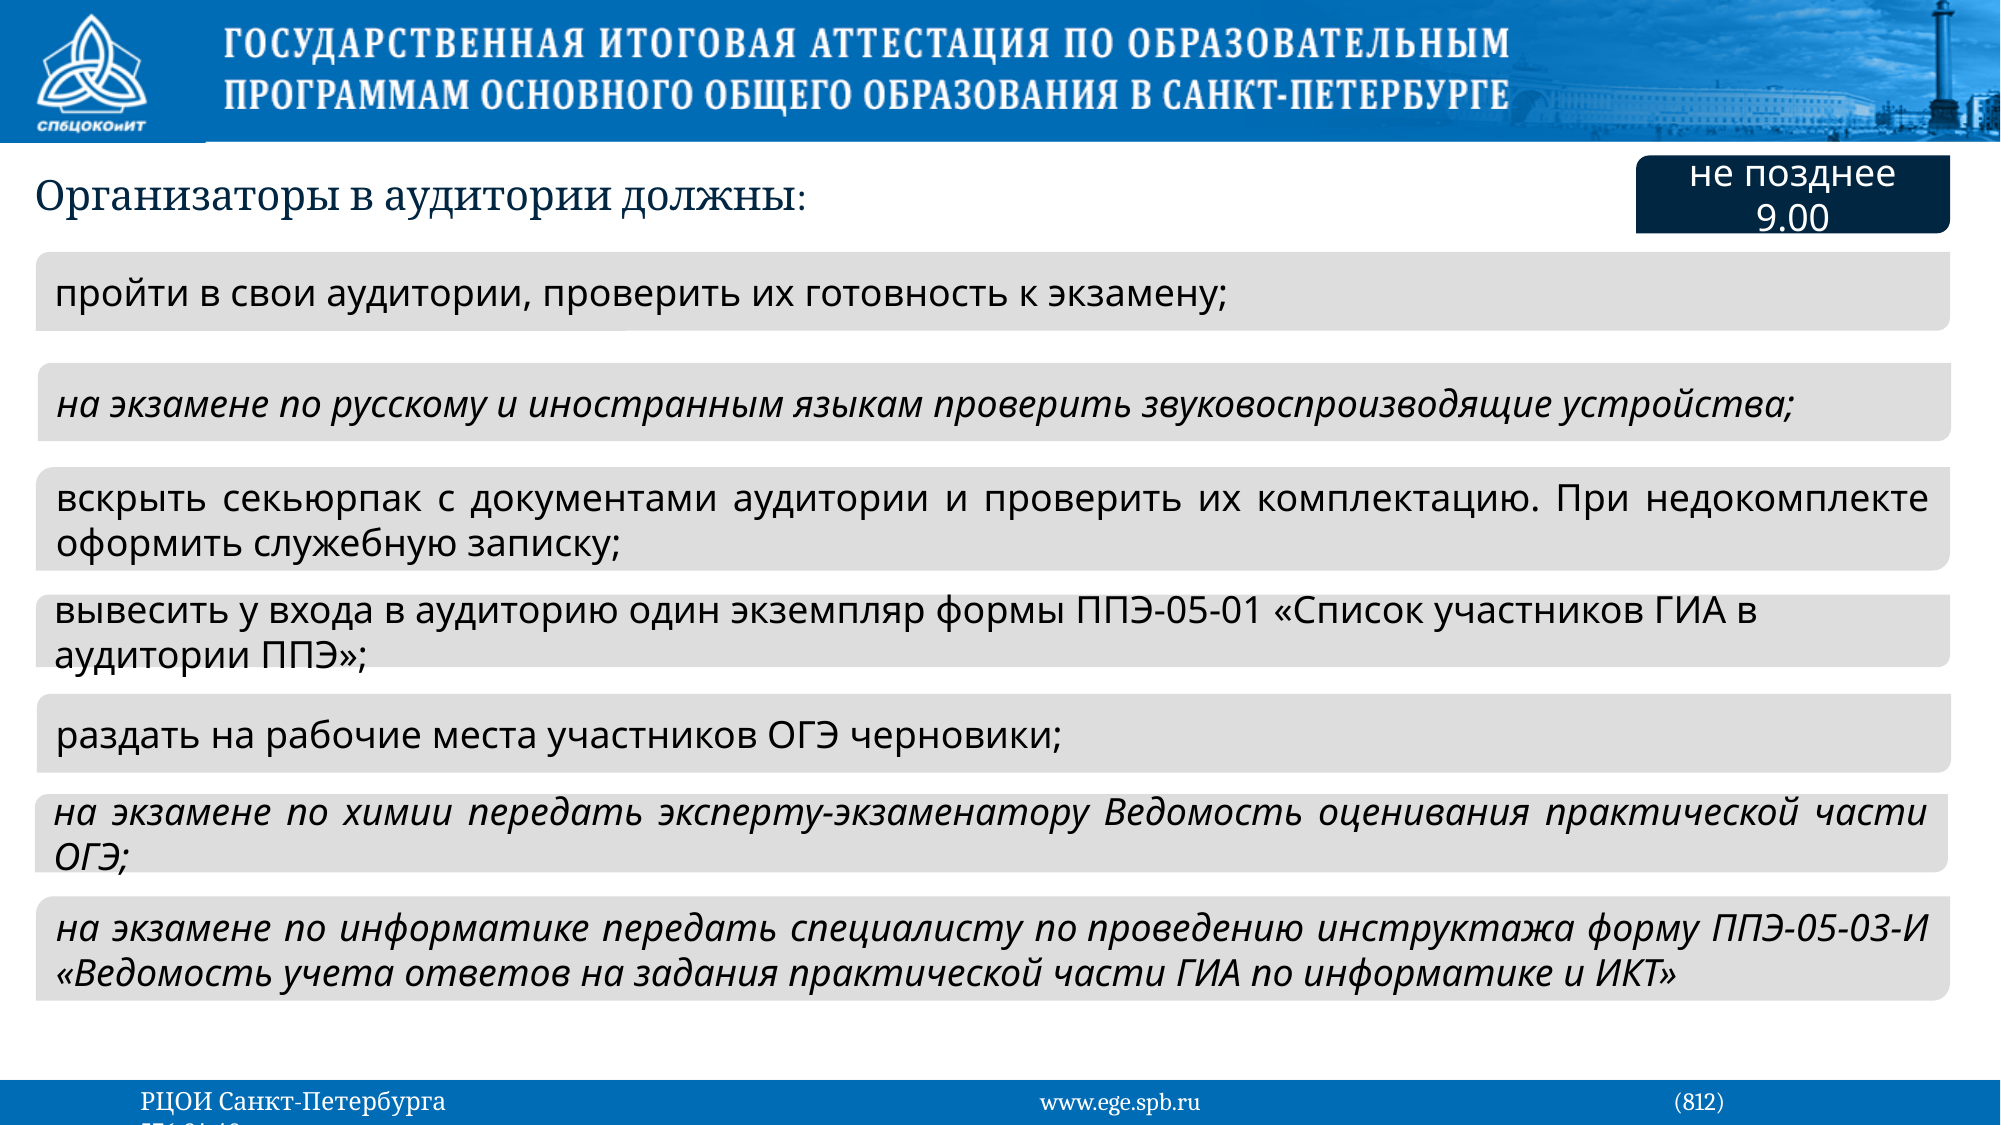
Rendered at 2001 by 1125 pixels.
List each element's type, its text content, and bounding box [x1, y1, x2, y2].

text_box РЦОИ Санкт-Петербурга www.ege.spb.ru (812) 576-34-40 [125, 1078, 1756, 1125]
text_box вывесить у входа в аудиторию один экземпляр формы ППЭ-05-01 «Список участников ГИА в аудитории ППЭ»; [33, 592, 1953, 670]
text_box пройти в свои аудитории, проверить их готовность к экзамену; [33, 249, 1953, 333]
text_box Организаторы в аудитории должны: [19, 161, 1635, 227]
text_box [0, 0, 208, 145]
text_box на экзамене по информатике передать специалисту по проведению инструктажа форму ППЭ-05-03-И «Ведомость учета ответов на задания практической части ГИА по информатике и ИКТ» [33, 894, 1953, 1003]
text_box вскрыть секьюрпак с документами аудитории и проверить их комплектацию. При недокомплекте оформить служебную записку; [33, 465, 1953, 573]
text_box на экзамене по химии передать эксперту-экзаменатору Ведомость оценивания практической части ОГЭ; [32, 791, 1950, 875]
text_box не позднее 9.00 [1634, 153, 1953, 236]
picture [17, 6, 165, 137]
text_box на экзамене по русскому и иностранным языкам проверить звуковоспроизводящие устройства; [35, 360, 1954, 444]
picture [0, 0, 2001, 1125]
text_box раздать на рабочие места участников ОГЭ черновики; [34, 691, 1954, 775]
